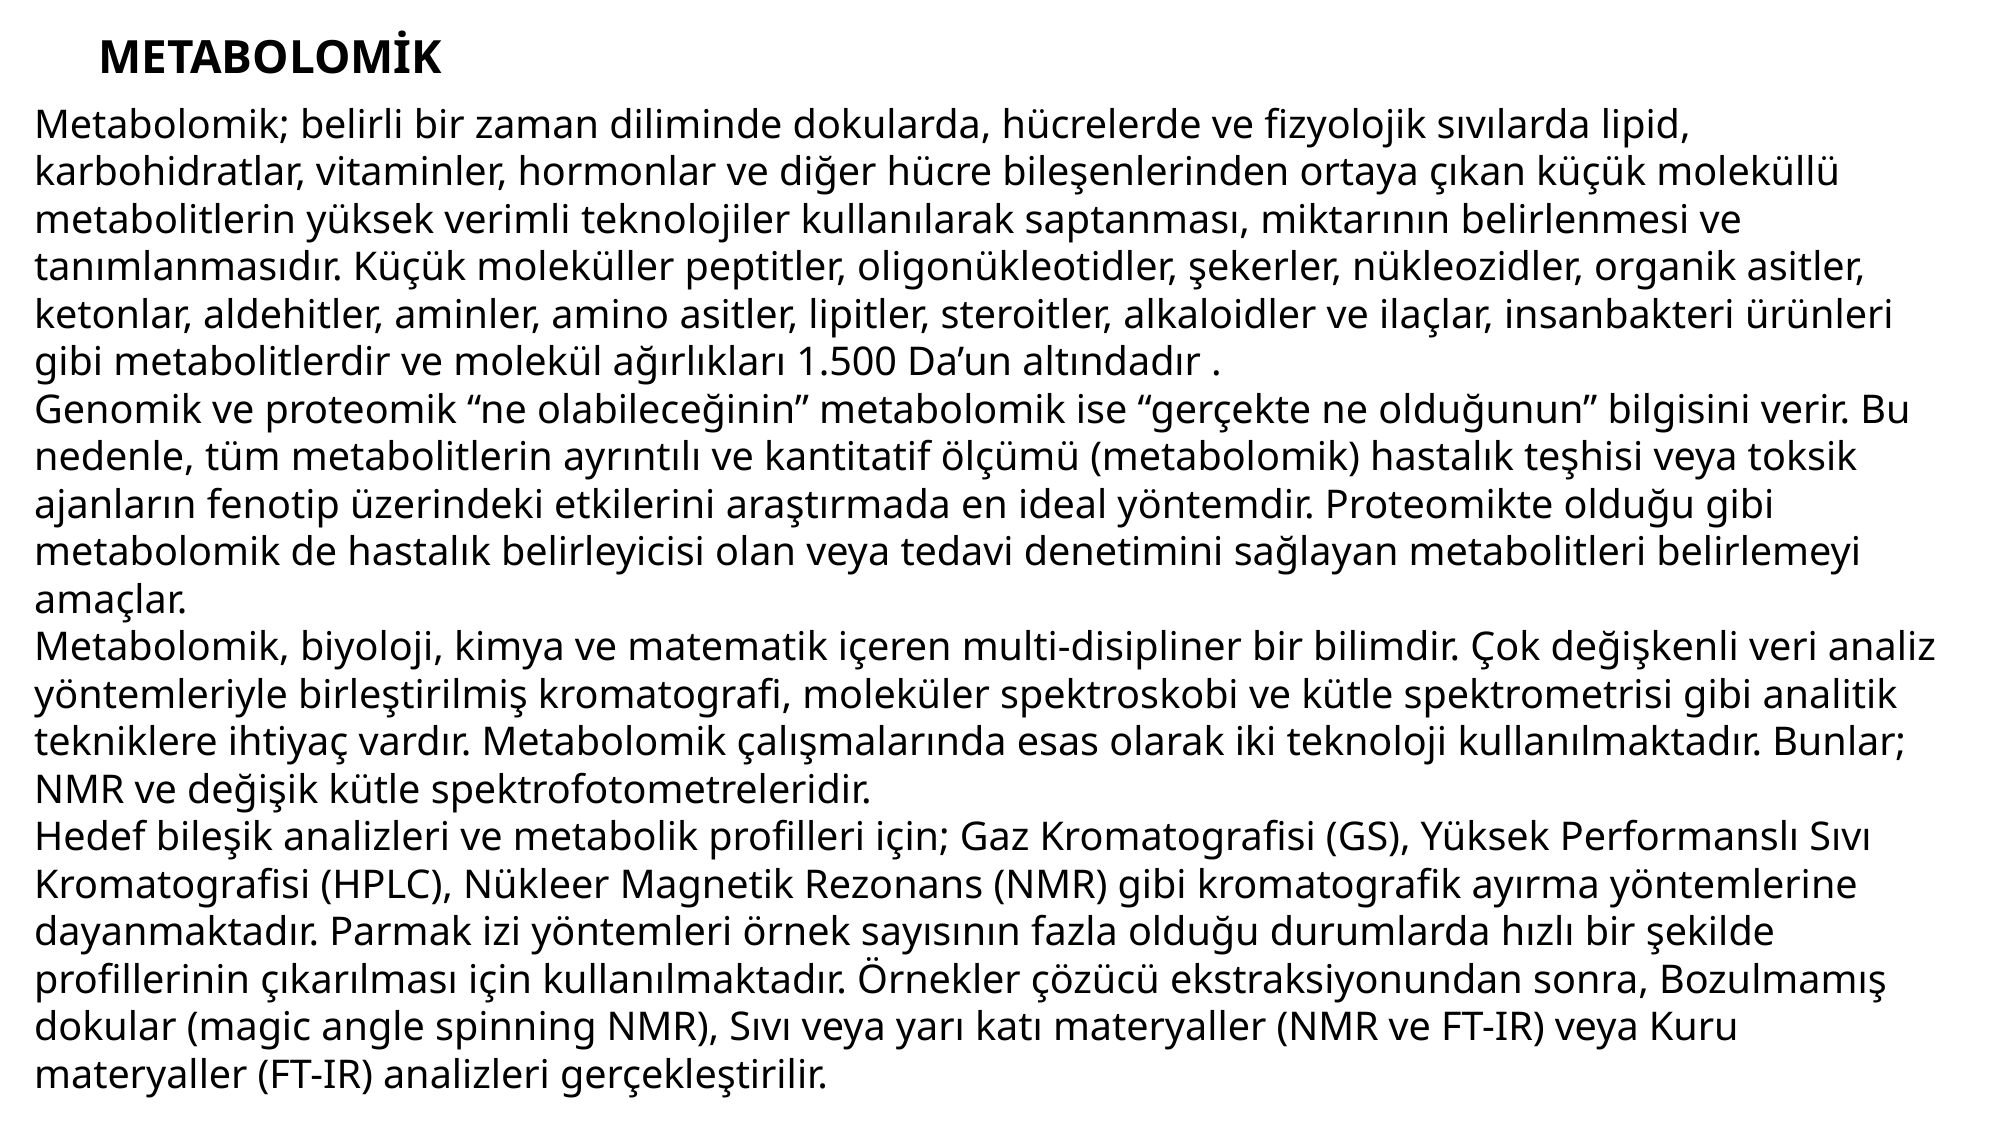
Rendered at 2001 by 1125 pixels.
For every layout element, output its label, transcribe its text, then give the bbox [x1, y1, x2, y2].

text_box METABOLOMİK [83, 20, 458, 91]
text_box Metabolomik; belirli bir zaman diliminde dokularda, hücrelerde ve fizyolojik sıvılarda lipid, karbohidratlar, vitaminler, hormonlar ve diğer hücre bileşenlerinden ortaya çıkan küçük moleküllü metabolitlerin yüksek verimli teknolojiler kullanılarak saptanması, miktarının belirlenmesi ve tanımlanmasıdır. Küçük moleküller peptitler, oligonükleotidler, şekerler, nükleozidler, organik asitler, ketonlar, aldehitler, aminler, amino asitler, lipitler, steroitler, alkaloidler ve ilaçlar, insanbakteri ürünleri gibi metabolitlerdir ve molekül ağırlıkları 1.500 Da’un altındadır . Genomik ve proteomik “ne olabileceğinin” metabolomik ise “gerçekte ne olduğunun” bilgisini verir. Bu nedenle, tüm metabolitlerin ayrıntılı ve kantitatif ölçümü (metabolomik) hastalık teşhisi veya toksik ajanların fenotip üzerindeki etkilerini araştırmada en ideal yöntemdir. Proteomikte olduğu gibi metabolomik de hastalık belirleyicisi olan veya tedavi denetimini sağlayan metabolitleri belirlemeyi amaçlar. Metabolomik, biyoloji, kimya ve matematik içeren multi-disipliner bir bilimdir. Çok değişkenli veri analiz yöntemleriyle birleştirilmiş kromatografi, moleküler spektroskobi ve kütle spektrometrisi gibi analitik tekniklere ihtiyaç vardır. Metabolomik çalışmalarında esas olarak iki teknoloji kullanılmaktadır. Bunlar; NMR ve değişik kütle spektrofotometreleridir. Hedef bileşik analizleri ve metabolik profilleri için; Gaz Kromatografisi (GS), Yüksek Performanslı Sıvı Kromatografisi (HPLC), Nükleer Magnetik Rezonans (NMR) gibi kromatografik ayırma yöntemlerine dayanmaktadır. Parmak izi yöntemleri örnek sayısının fazla olduğu durumlarda hızlı bir şekilde profillerinin çıkarılması için kullanılmaktadır. Örnekler çözücü ekstraksiyonundan sonra, Bozulmamış dokular (magic angle spinning NMR), Sıvı veya yarı katı materyaller (NMR ve FT-IR) veya Kuru materyaller (FT-IR) analizleri gerçekleştirilir. [19, 91, 1969, 1125]
